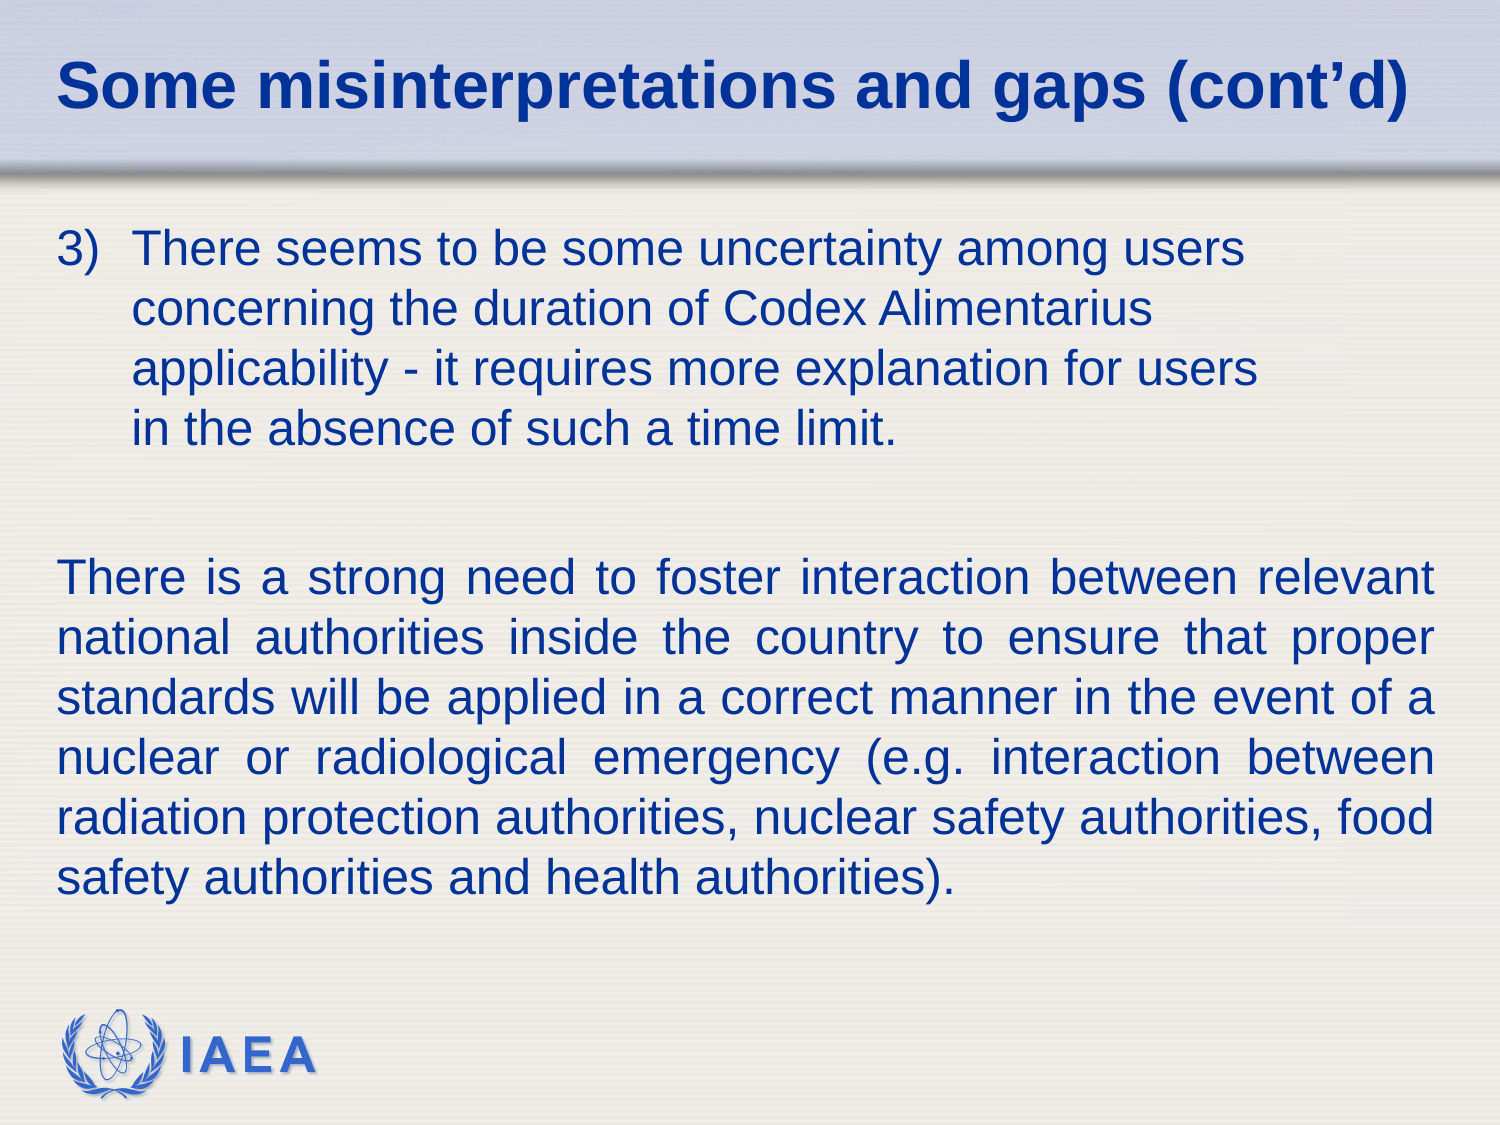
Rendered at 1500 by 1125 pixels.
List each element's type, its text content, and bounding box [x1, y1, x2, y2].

picture [0, 0, 1500, 1125]
title Some misinterpretations and gaps (cont’d) [41, 19, 1442, 145]
list There seems to be some uncertainty among users concerning the duration of Codex Alimentarius applicability - it requires more explanation for users in the absence of such a time limit. There is a strong need to foster interaction between relevant national authorities inside the country to ensure that proper standards will be applied in a correct manner in the event of a nuclear or radiological emergency (e.g. interaction between radiation protection authorities, nuclear safety authorities, food safety authorities and health authorities). [41, 208, 1451, 959]
